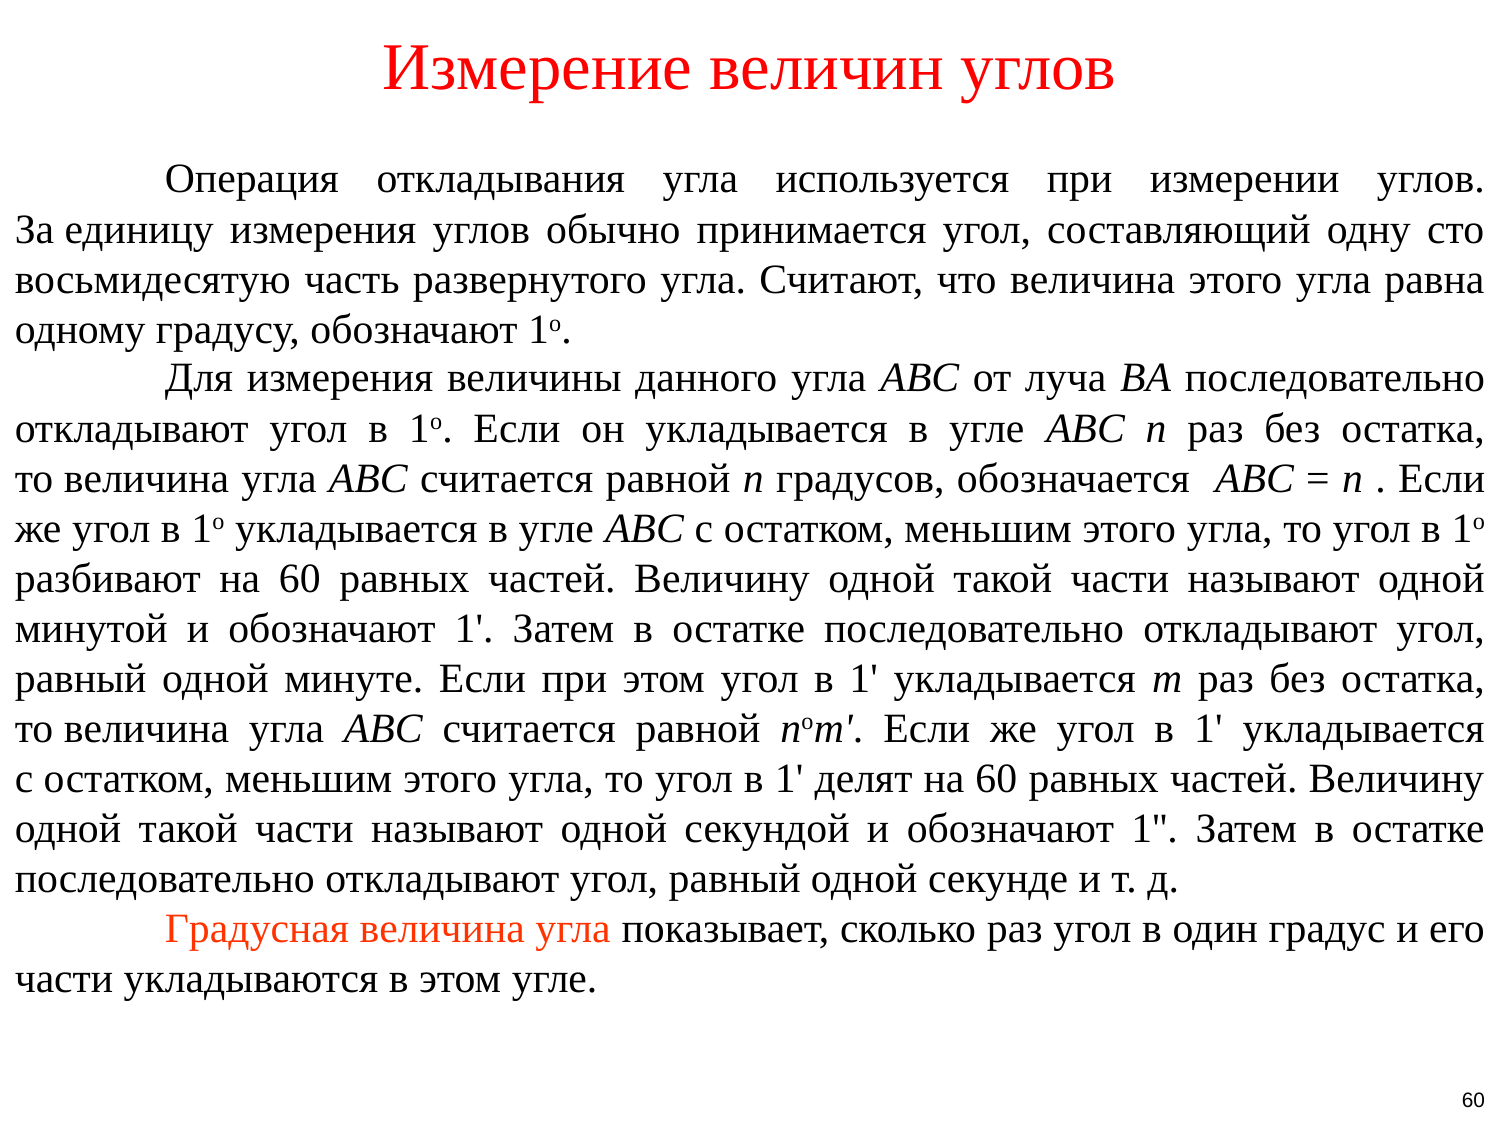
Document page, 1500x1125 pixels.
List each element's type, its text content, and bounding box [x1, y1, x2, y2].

text_box 60 [1417, 1079, 1500, 1125]
title Измерение величин углов [112, 24, 1388, 100]
text_box Операция откладывания угла используется при измерении углов. За единицу измерения углов обычно принимается угол, составляющий одну сто восьмидесятую часть развернутого угла. Считают, что величина этого угла равна одному градусу, обозначают 1о. [0, 139, 1500, 338]
text_box Для измерения величины данного угла АBC от луча BА последовательно откладывают угол в 1о. Если он укладывается в угле ABC n раз без остатка, то величина угла ABC считается равной n градусов, обозначается АBC = n . Если же угол в 1о укладывается в угле ABC с остатком, меньшим этого угла, то угол в 1о разбивают на 60 равных частей. Величину одной такой части называют одной минутой и обозначают 1'. За­тем в остатке последовательно откладывают угол, равный одной минуте. Если при этом угол в 1' укладывается m раз без остатка, то величина угла ABC считается равной nоm'. Если же угол в 1' укладывается с остатком, меньшим этого угла, то угол в 1' делят на 60 равных частей. Величину одной такой части называют одной секундой и обозначают 1''. Затем в остатке последовательно откладывают угол, равный одной секунде и т. д. Градусная величина угла показывает, сколько раз угол в один градус и его части укладываются в этом угле. [0, 338, 1500, 1009]
